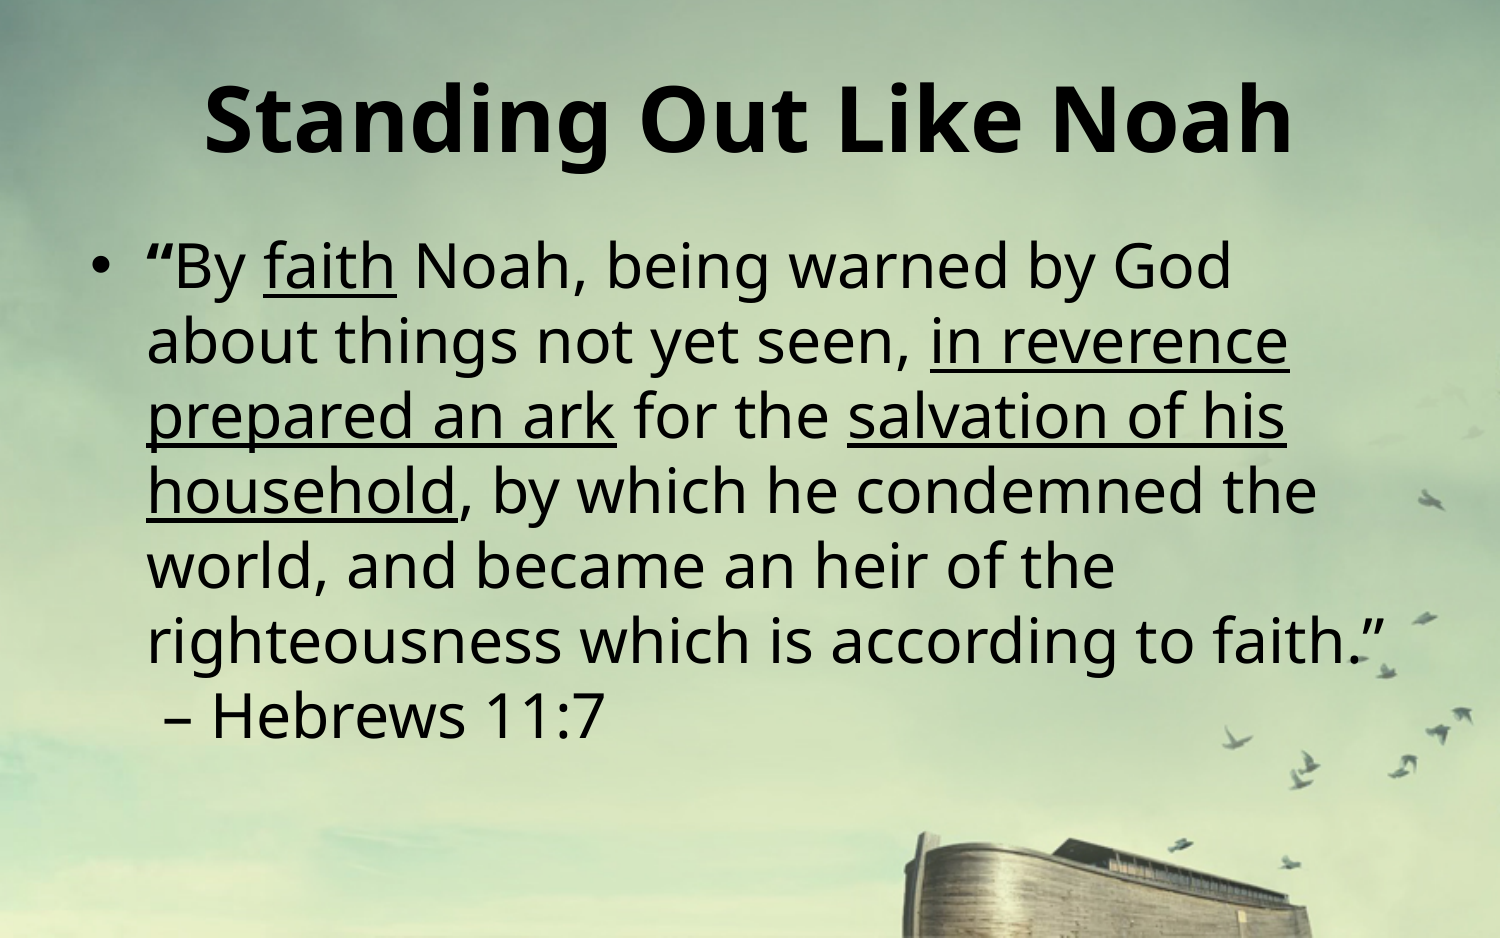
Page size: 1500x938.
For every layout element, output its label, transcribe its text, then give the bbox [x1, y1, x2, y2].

list “By faith Noah, being warned by God about things not yet seen, in reverence prepared an ark for the salvation of his household, by which he condemned the world, and became an heir of the righteousness which is according to faith.” – Hebrews 11:7 [75, 218, 1425, 838]
title Standing Out Like Noah [75, 37, 1425, 194]
picture [0, 0, 1500, 938]
